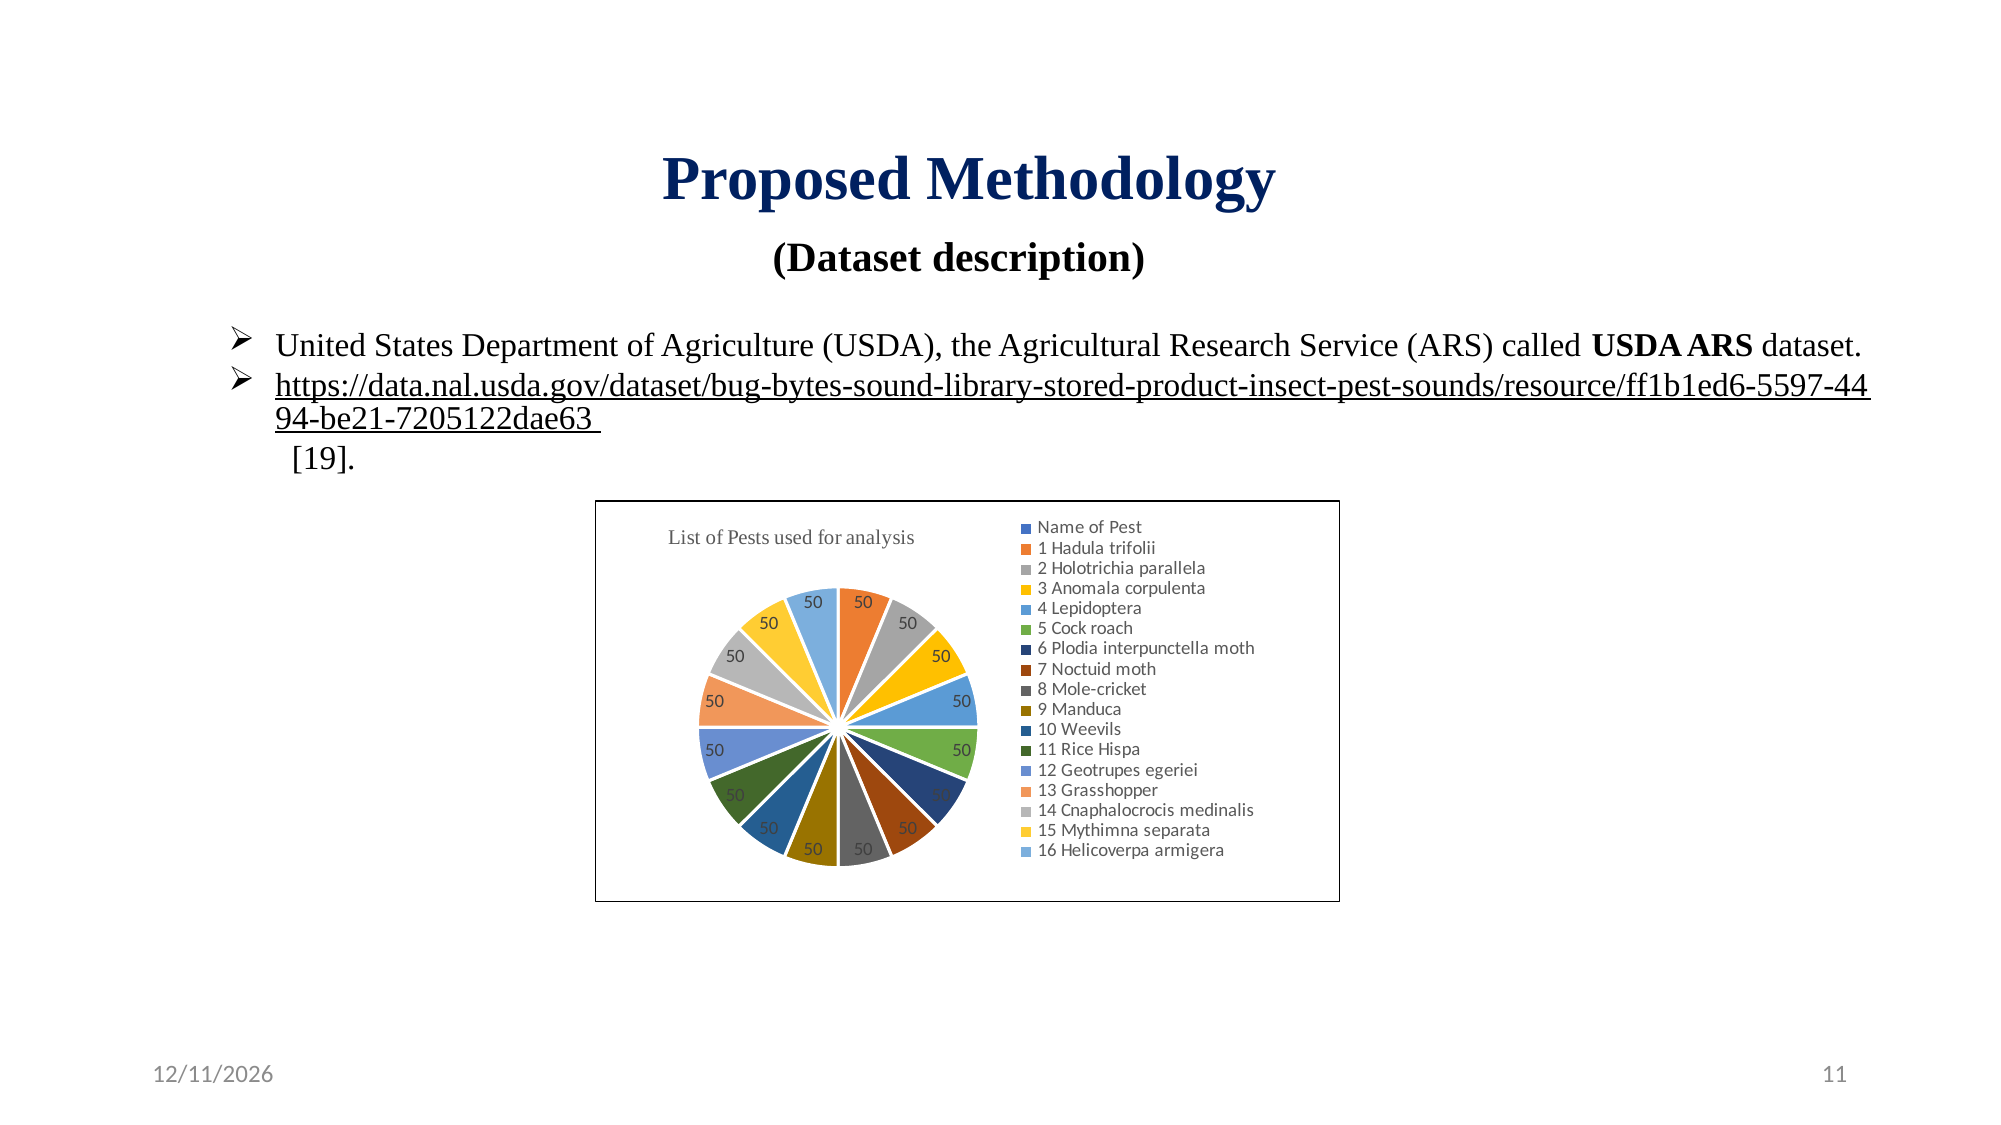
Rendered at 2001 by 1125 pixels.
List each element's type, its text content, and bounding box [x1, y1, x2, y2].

chart [594, 500, 1341, 903]
text_box (Dataset description) [757, 222, 1182, 288]
slide_number 11 [1412, 1042, 1863, 1103]
title Proposed Methodology [99, 122, 1841, 237]
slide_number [137, 1042, 588, 1103]
text_box United States Department of Agriculture (USDA), the Agricultural Research Service (ARS) called USDA ARS dataset. https://data.nal.usda.gov/dataset/bug-bytes-sound-library-stored-product-insect-pest-sounds/resource/ff1b1ed6-5597-4494-be21-7205122dae63 [19]. [213, 315, 1899, 450]
